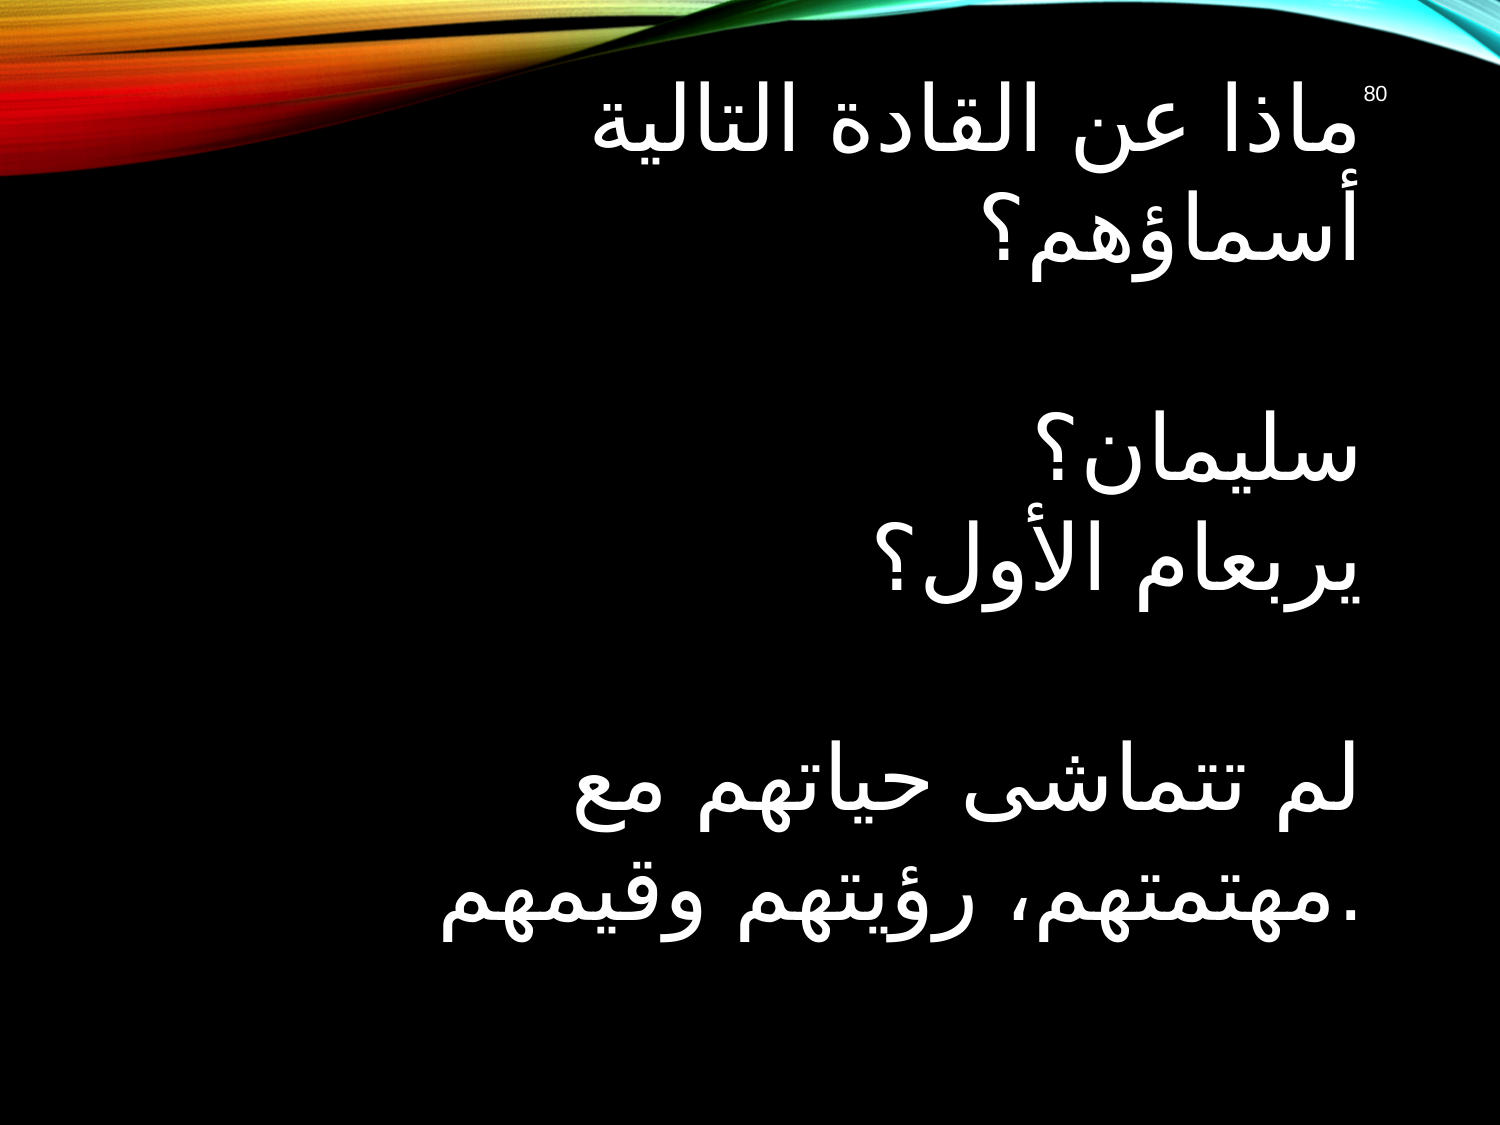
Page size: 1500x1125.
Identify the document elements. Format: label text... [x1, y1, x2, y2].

text_box ماذا عن القادة التالية أسماؤهم؟ سليمان؟ يربعام الأول؟ لم تتماشى حياتهم مع مهتمتهم، رؤيتهم وقيمهم. [278, 51, 1379, 1125]
slide_number 80 [1078, 62, 1403, 123]
picture [0, 0, 1500, 178]
